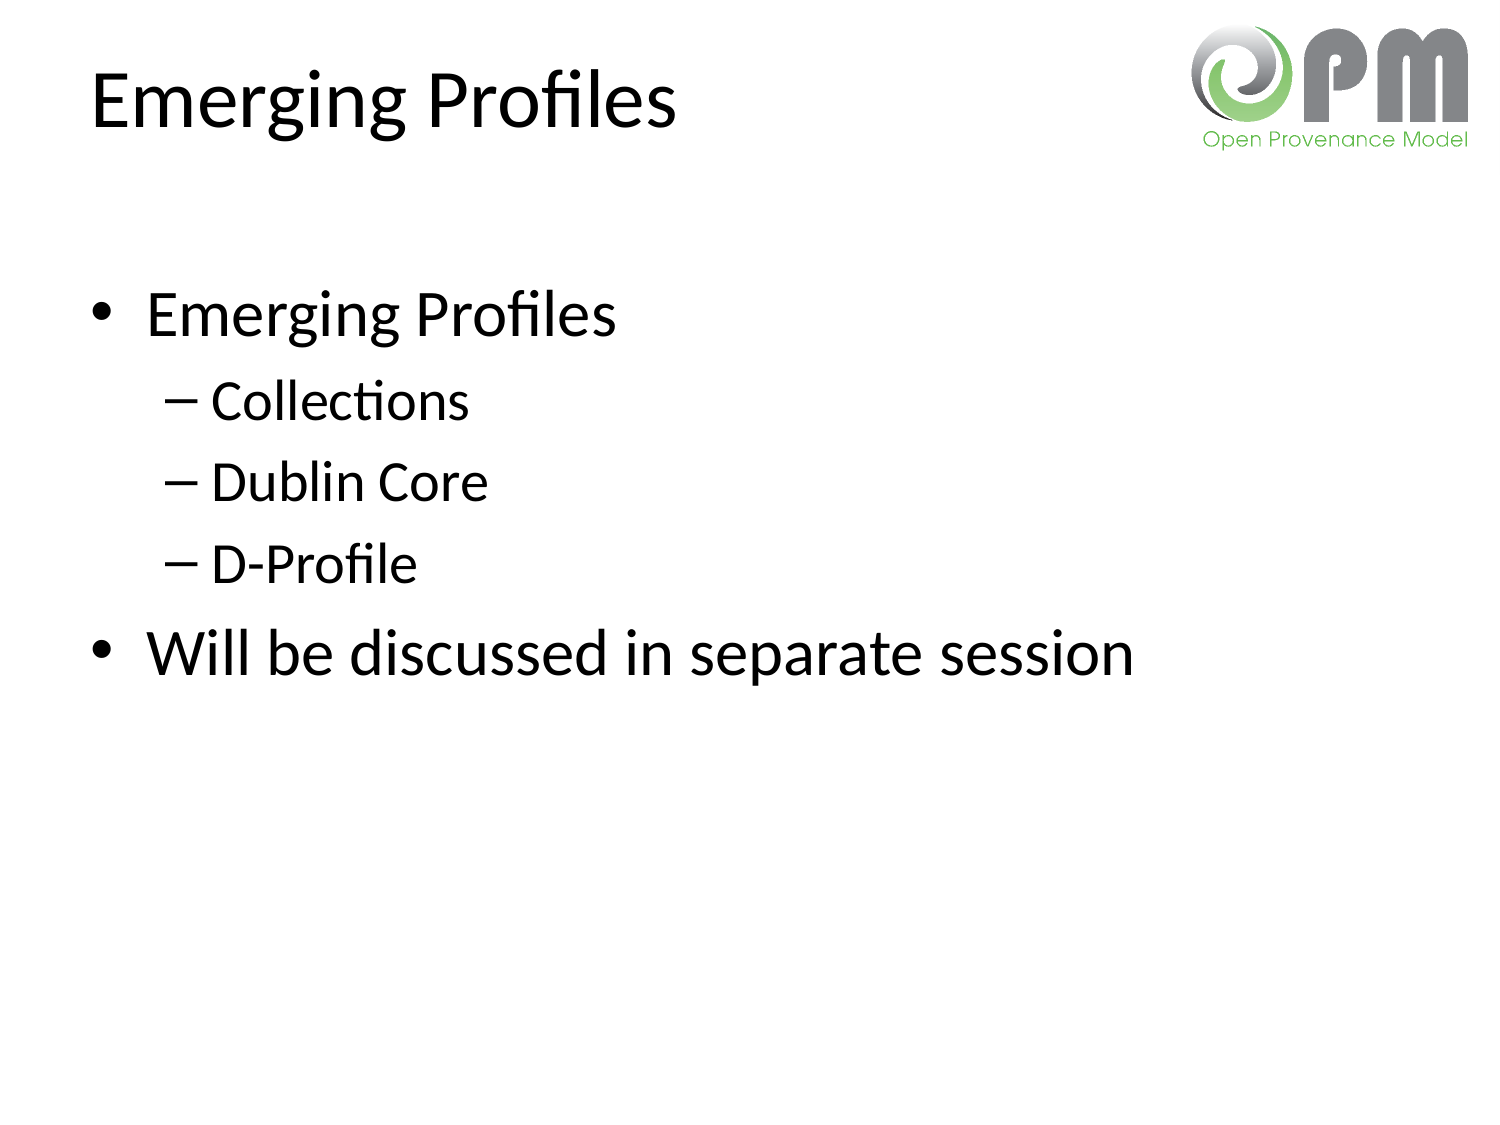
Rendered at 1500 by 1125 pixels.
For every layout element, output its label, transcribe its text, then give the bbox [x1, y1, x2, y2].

list Emerging Profiles Collections Dublin Core D-Profile Will be discussed in separate session [75, 262, 1425, 1005]
picture [1188, 0, 1500, 175]
title Emerging Profiles [75, 0, 1188, 188]
